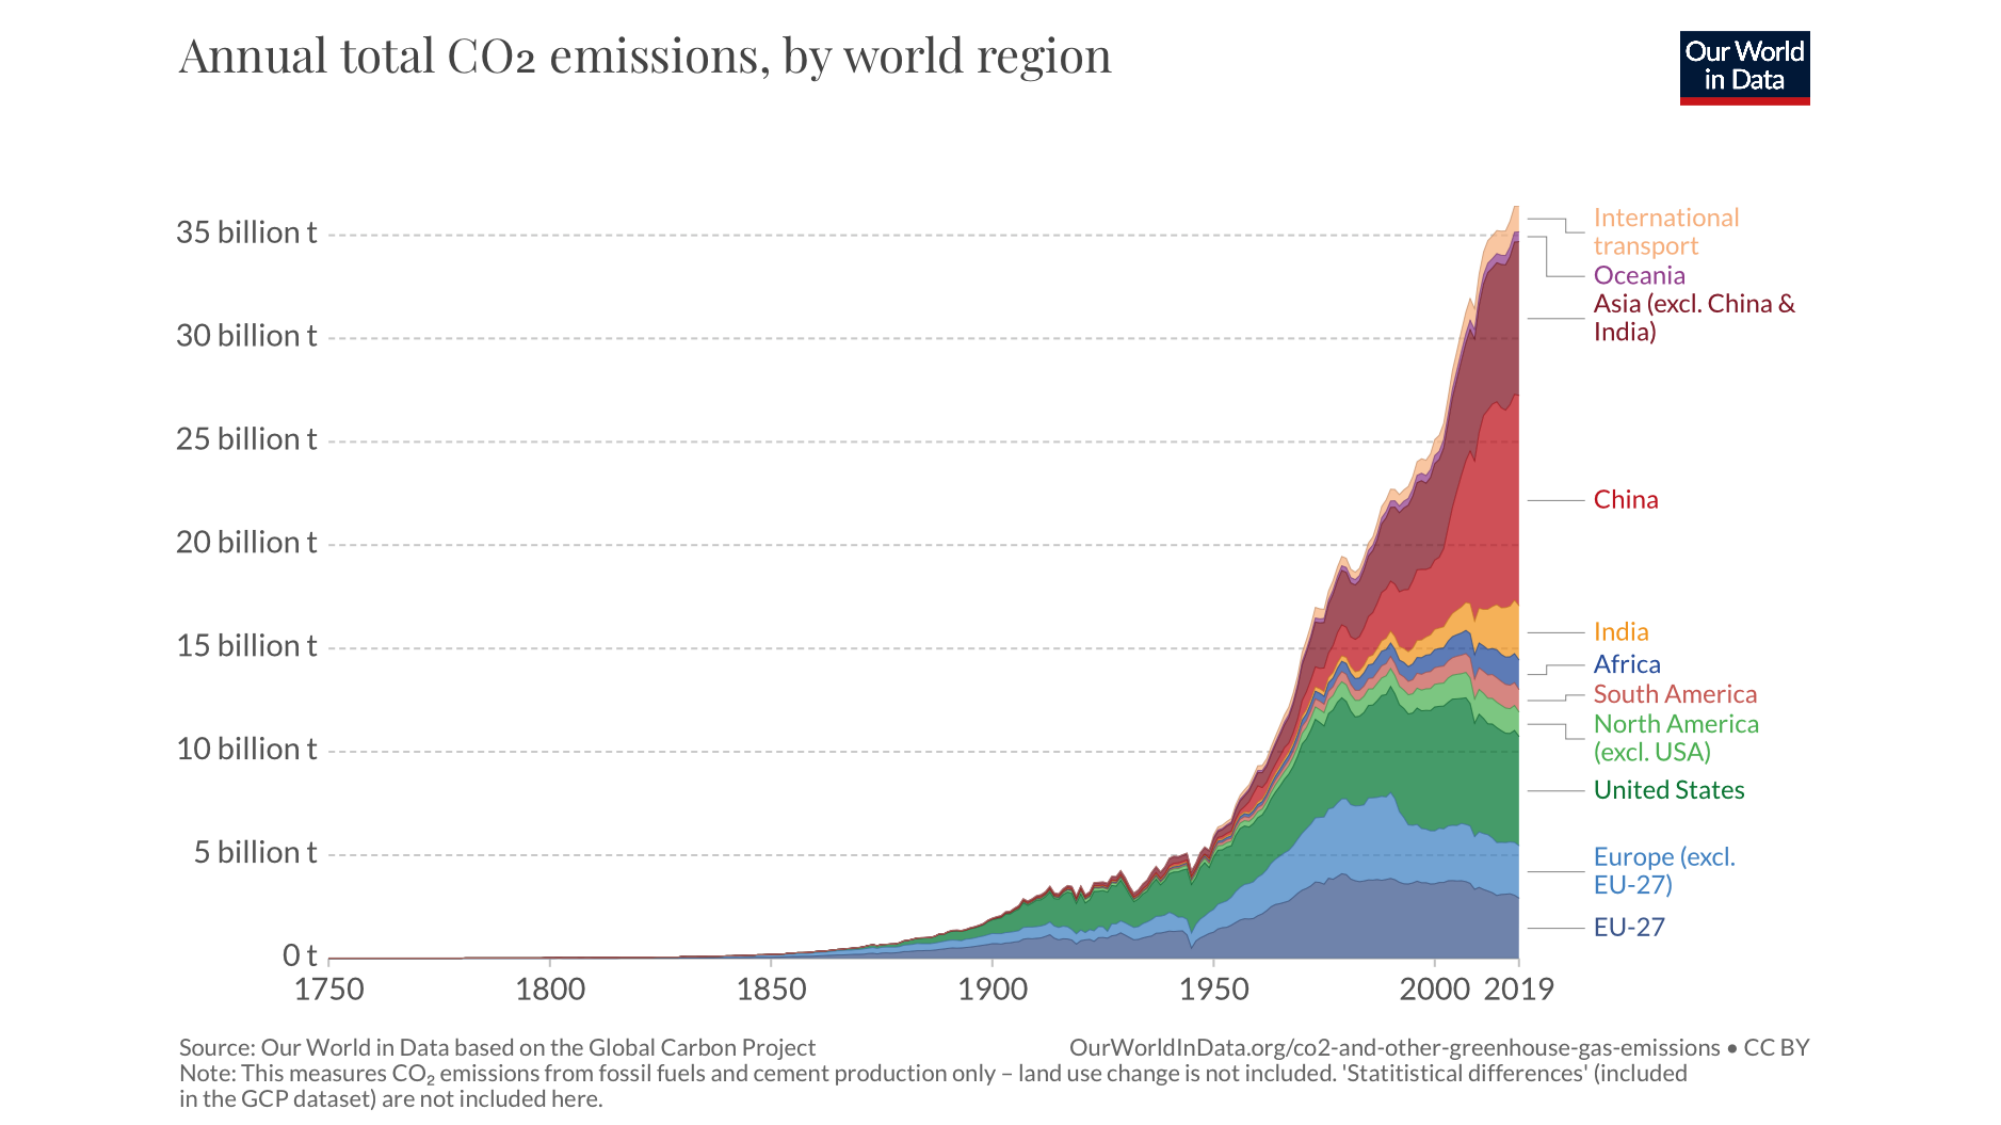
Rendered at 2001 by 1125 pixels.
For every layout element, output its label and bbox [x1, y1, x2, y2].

picture [160, 0, 1838, 1125]
